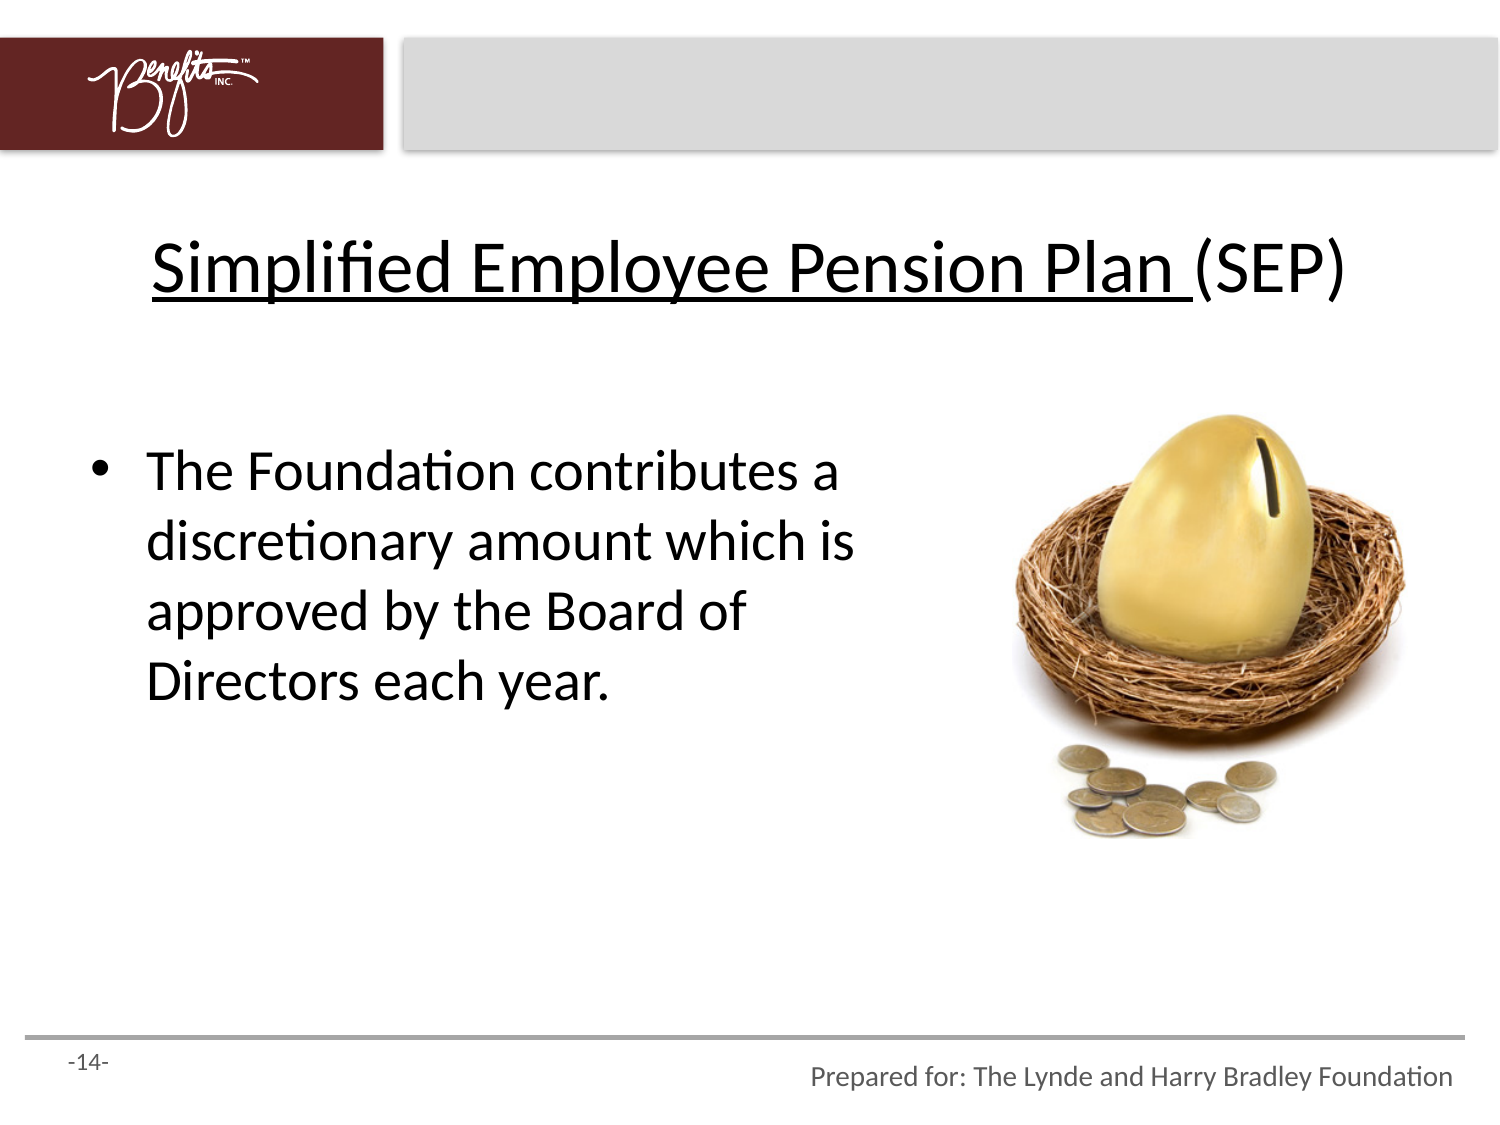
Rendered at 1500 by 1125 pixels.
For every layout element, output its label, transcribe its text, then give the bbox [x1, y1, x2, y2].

title Simplified Employee Pension Plan (SEP) [75, 174, 1425, 350]
list The Foundation contributes a discretionary amount which is approved by the Board of Directors each year. [75, 425, 925, 1080]
picture [1012, 412, 1408, 840]
